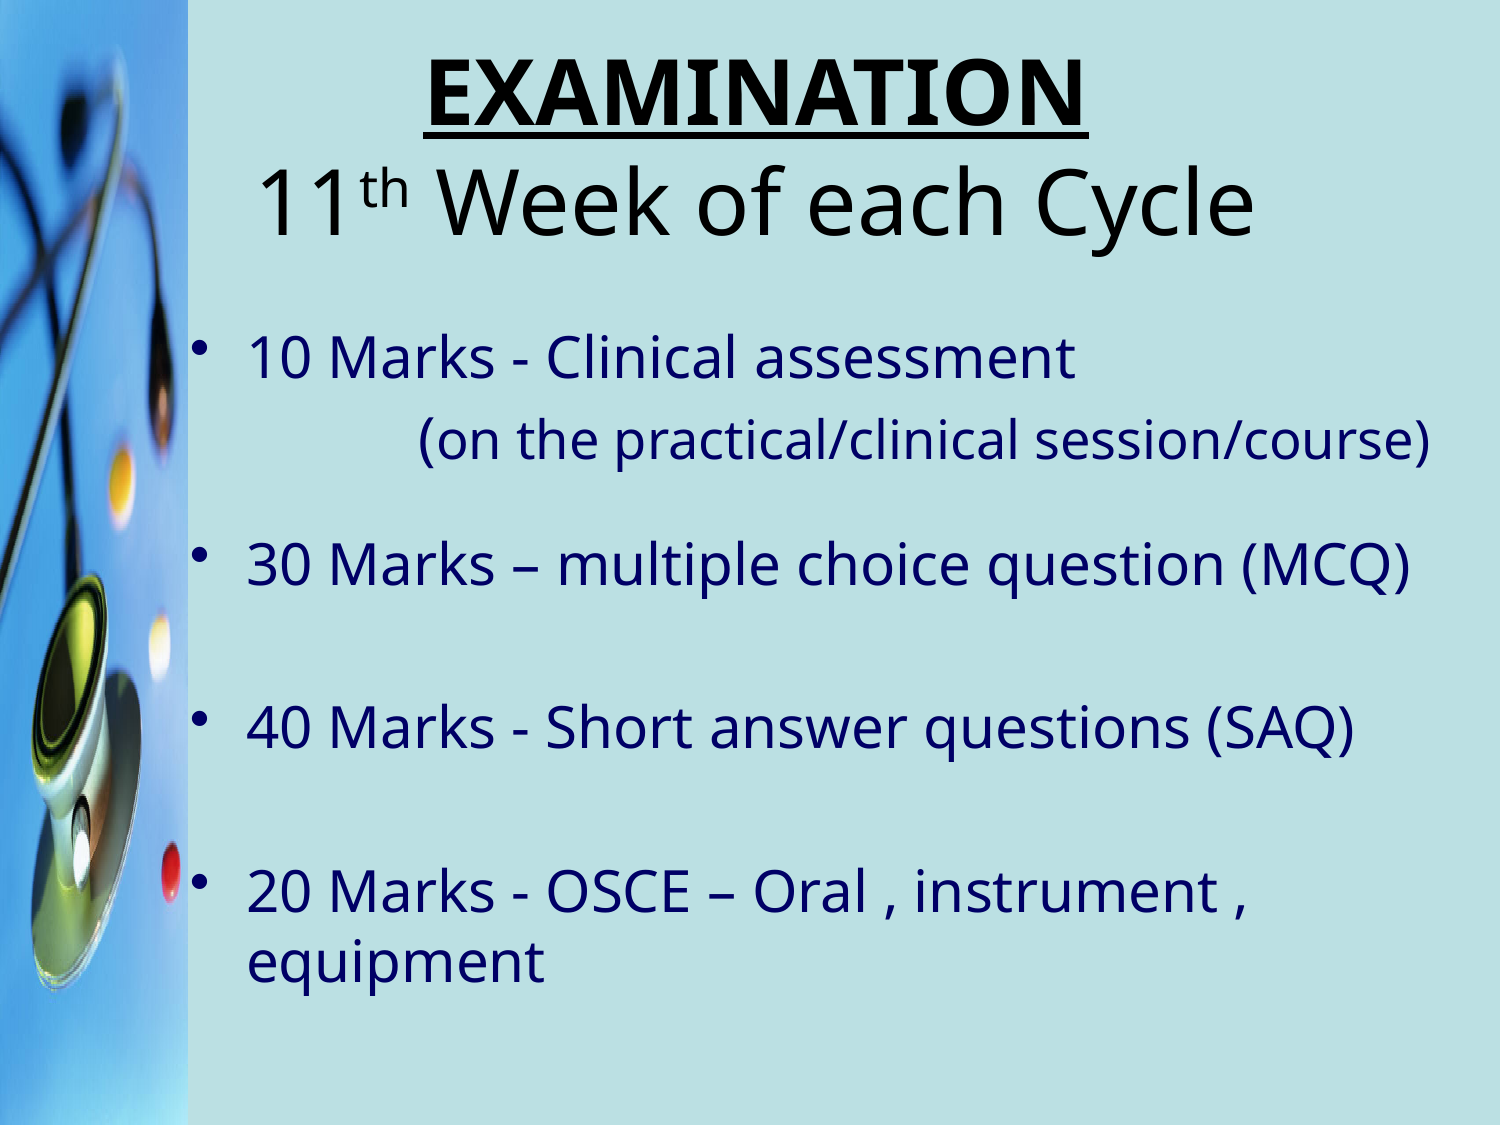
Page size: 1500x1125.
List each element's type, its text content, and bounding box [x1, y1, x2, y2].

picture [0, 0, 188, 1125]
list 10 Marks - Clinical assessment (on the practical/clinical session/course) 30 Marks – multiple choice question (MCQ) 40 Marks - Short answer questions (SAQ) 20 Marks - OSCE – Oral , instrument , equipment [174, 312, 1500, 1051]
title EXAMINATION 11th Week of each Cycle [74, 49, 1438, 238]
